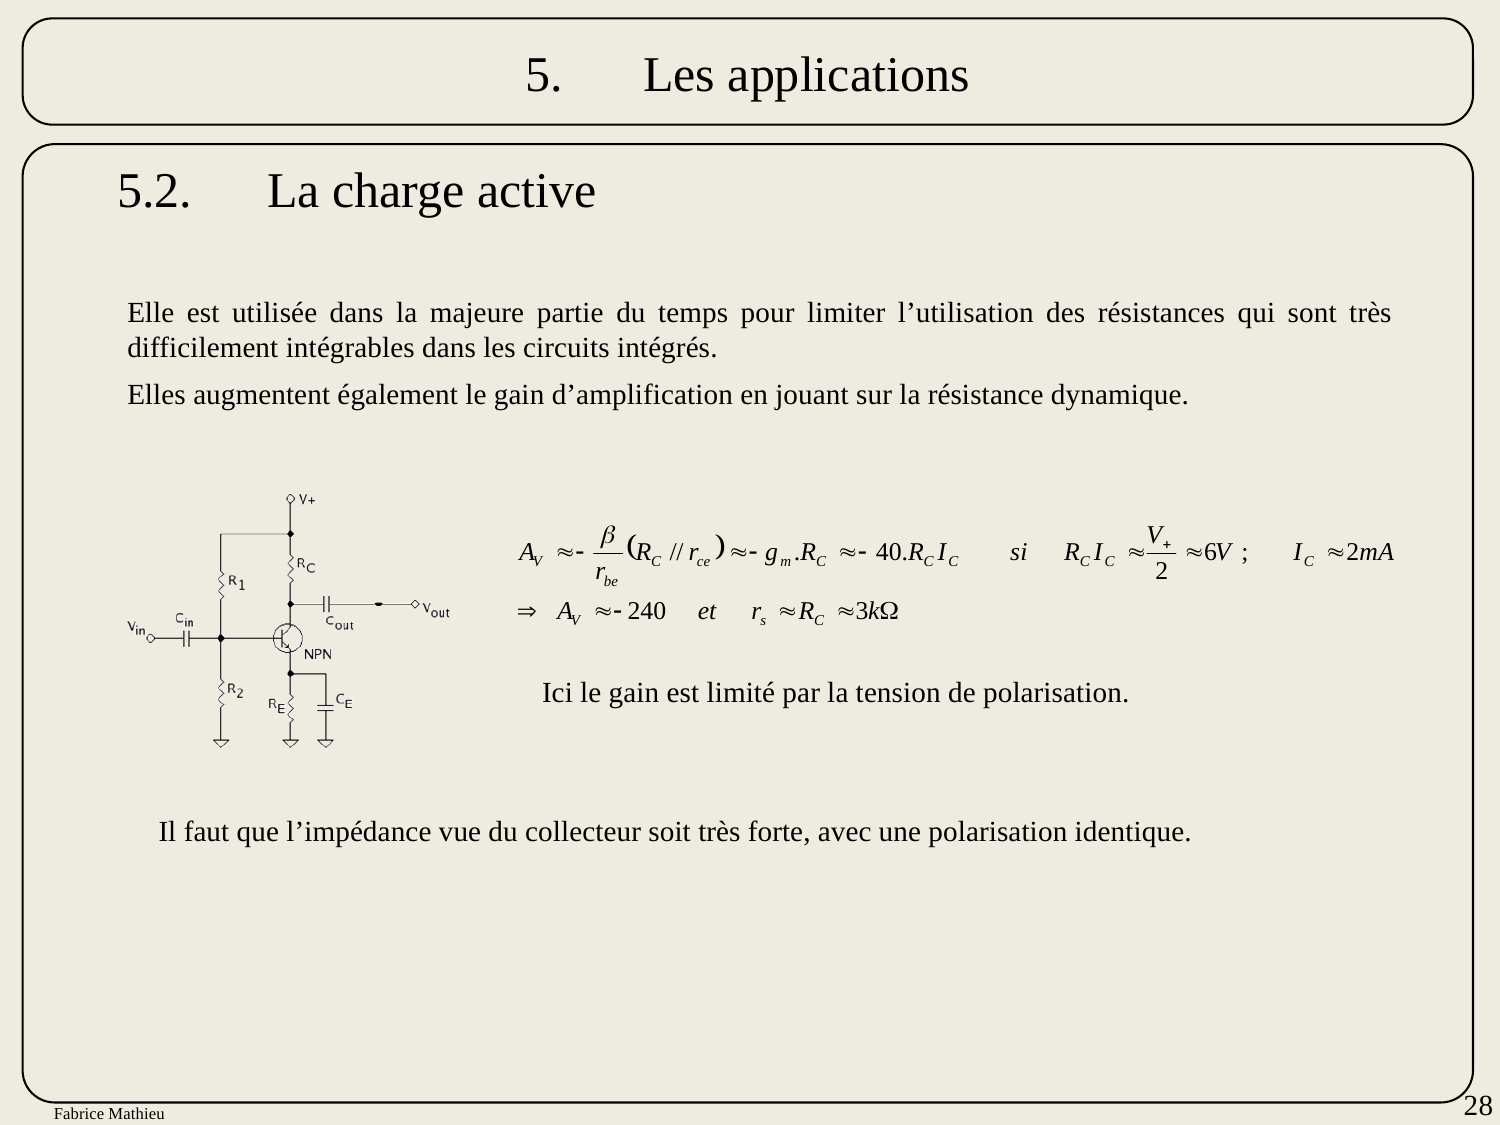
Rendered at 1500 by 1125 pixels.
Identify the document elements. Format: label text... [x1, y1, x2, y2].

text_box 5.2. La charge active [102, 149, 612, 225]
text_box 5. Les applications [510, 33, 985, 109]
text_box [513, 518, 1399, 631]
text_box Elle est utilisée dans la majeure partie du temps pour limiter l’utilisation des résistances qui sont très difficilement intégrables dans les circuits intégrés. Elles augmentent également le gain d’amplification en jouant sur la résistance dynamique. [112, 285, 1409, 419]
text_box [120, 492, 457, 760]
text_box Il faut que l’impédance vue du collecteur soit très forte, avec une polarisation identique. [143, 804, 1370, 855]
text_box Ici le gain est limité par la tension de polarisation. [527, 665, 1194, 716]
text_box 28 [1446, 1086, 1494, 1122]
